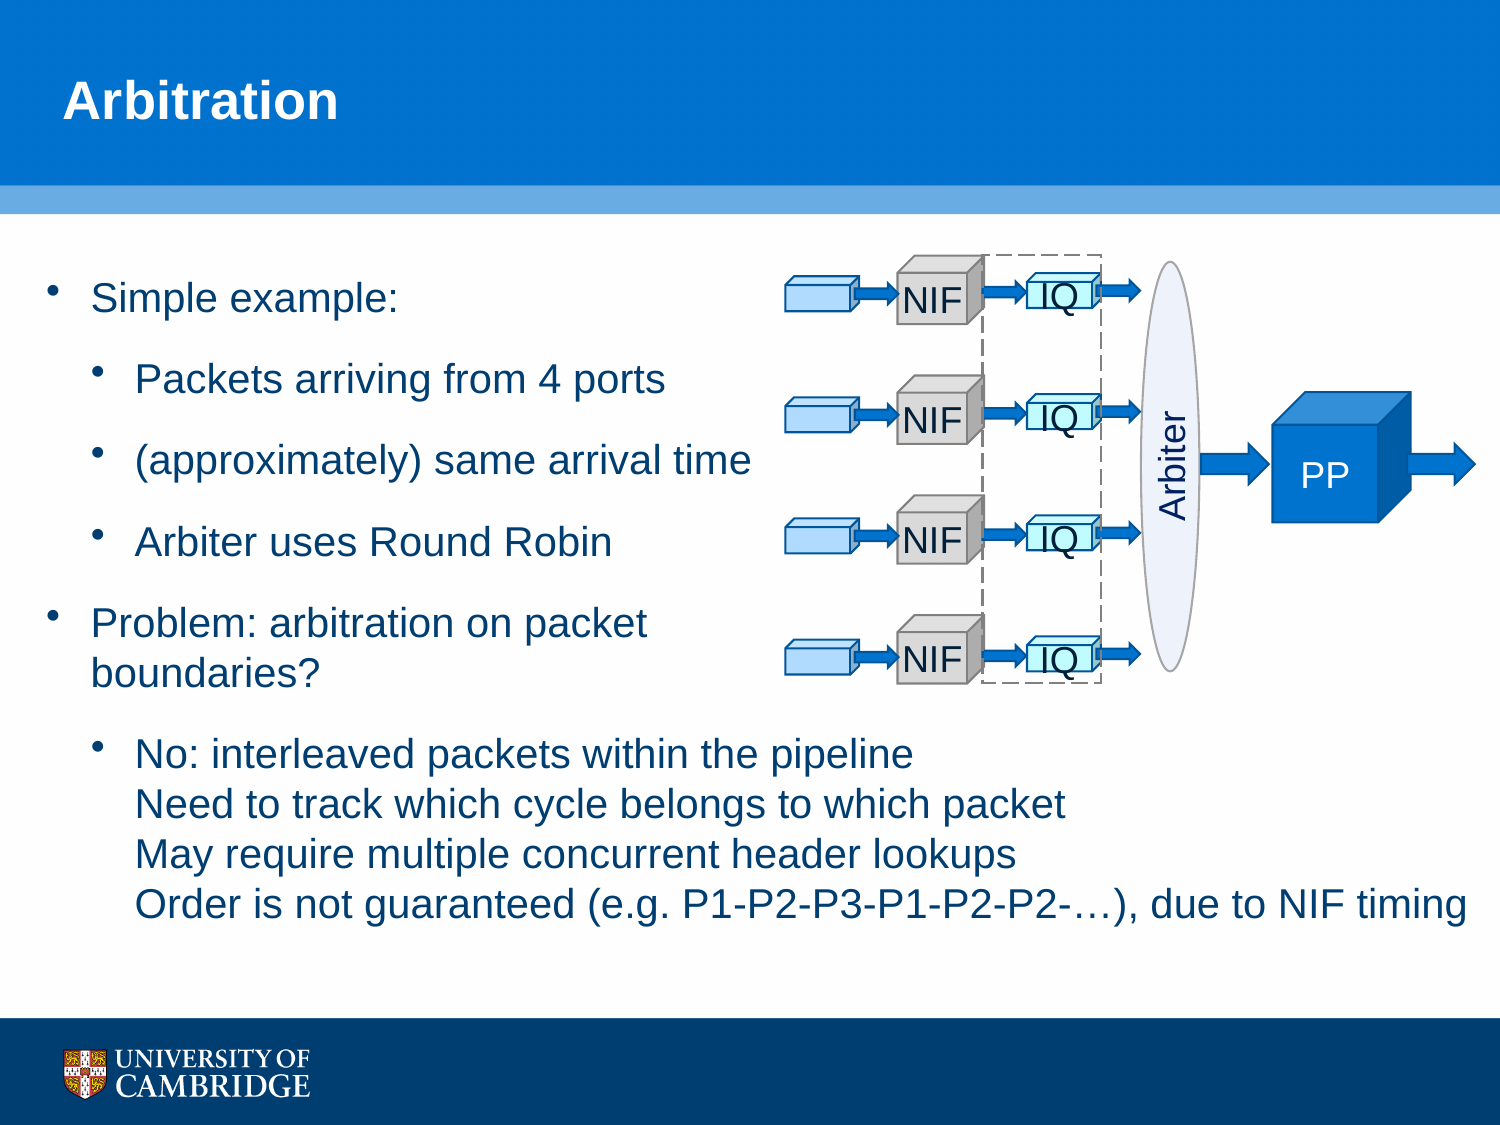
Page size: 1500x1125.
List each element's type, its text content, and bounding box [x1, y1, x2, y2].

picture [0, 0, 1500, 1125]
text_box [785, 255, 1475, 684]
title Arbitration [63, 65, 1437, 135]
list Simple example: Packets arriving from 4 ports (approximately) same arrival time Arbiter uses Round Robin Problem: arbitration on packet boundaries? No: interleaved packets within the pipeline Need to track which cycle belongs to which packet May require multiple concurrent header lookups Order is not guaranteed (e.g. P1-P2-P3-P1-P2-P2-…), due to NIF timing [46, 270, 1500, 938]
